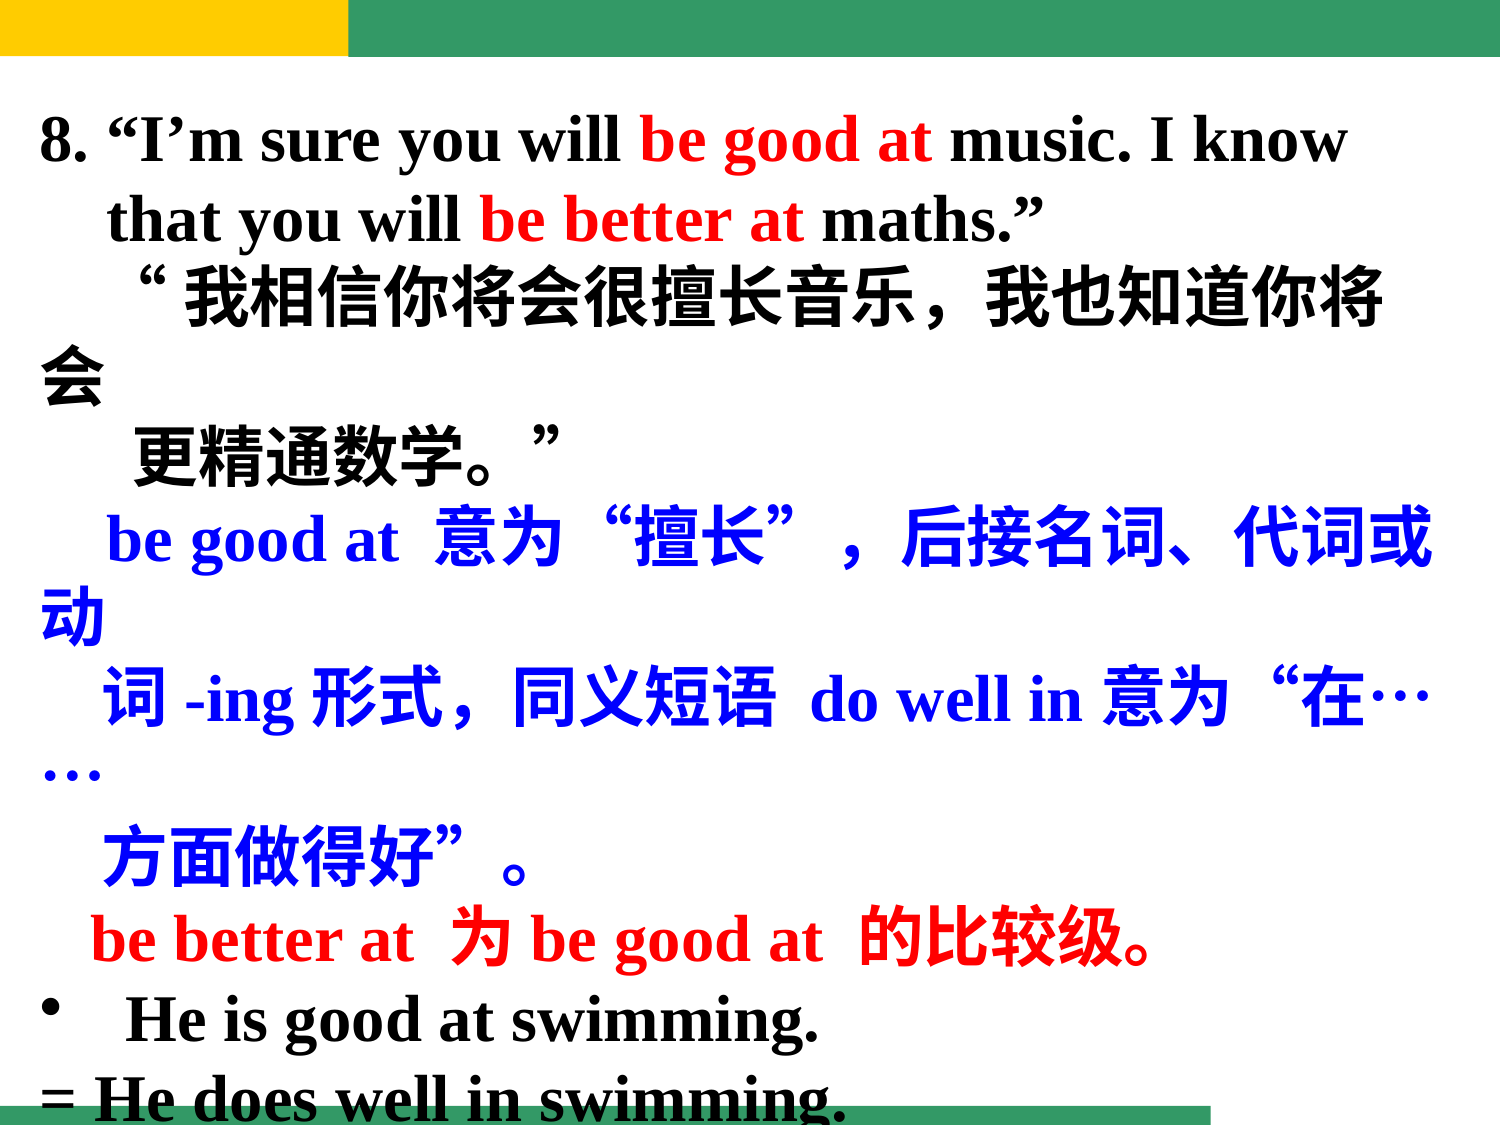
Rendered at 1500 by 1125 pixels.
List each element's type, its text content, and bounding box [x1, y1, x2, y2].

text_box 8. “I’m sure you will be good at music. I know that you will be better at maths.” “我相信你将会很擅长音乐，我也知道你将会 更精通数学。” be good at 意为“擅长”，后接名词、代词或动 词-ing形式，同义短语 do well in意为“在…… 方面做得好”。 be better at 为be good at 的比较级。 He is good at swimming. = He does well in swimming. 他擅长游泳。 [24, 87, 1450, 1125]
